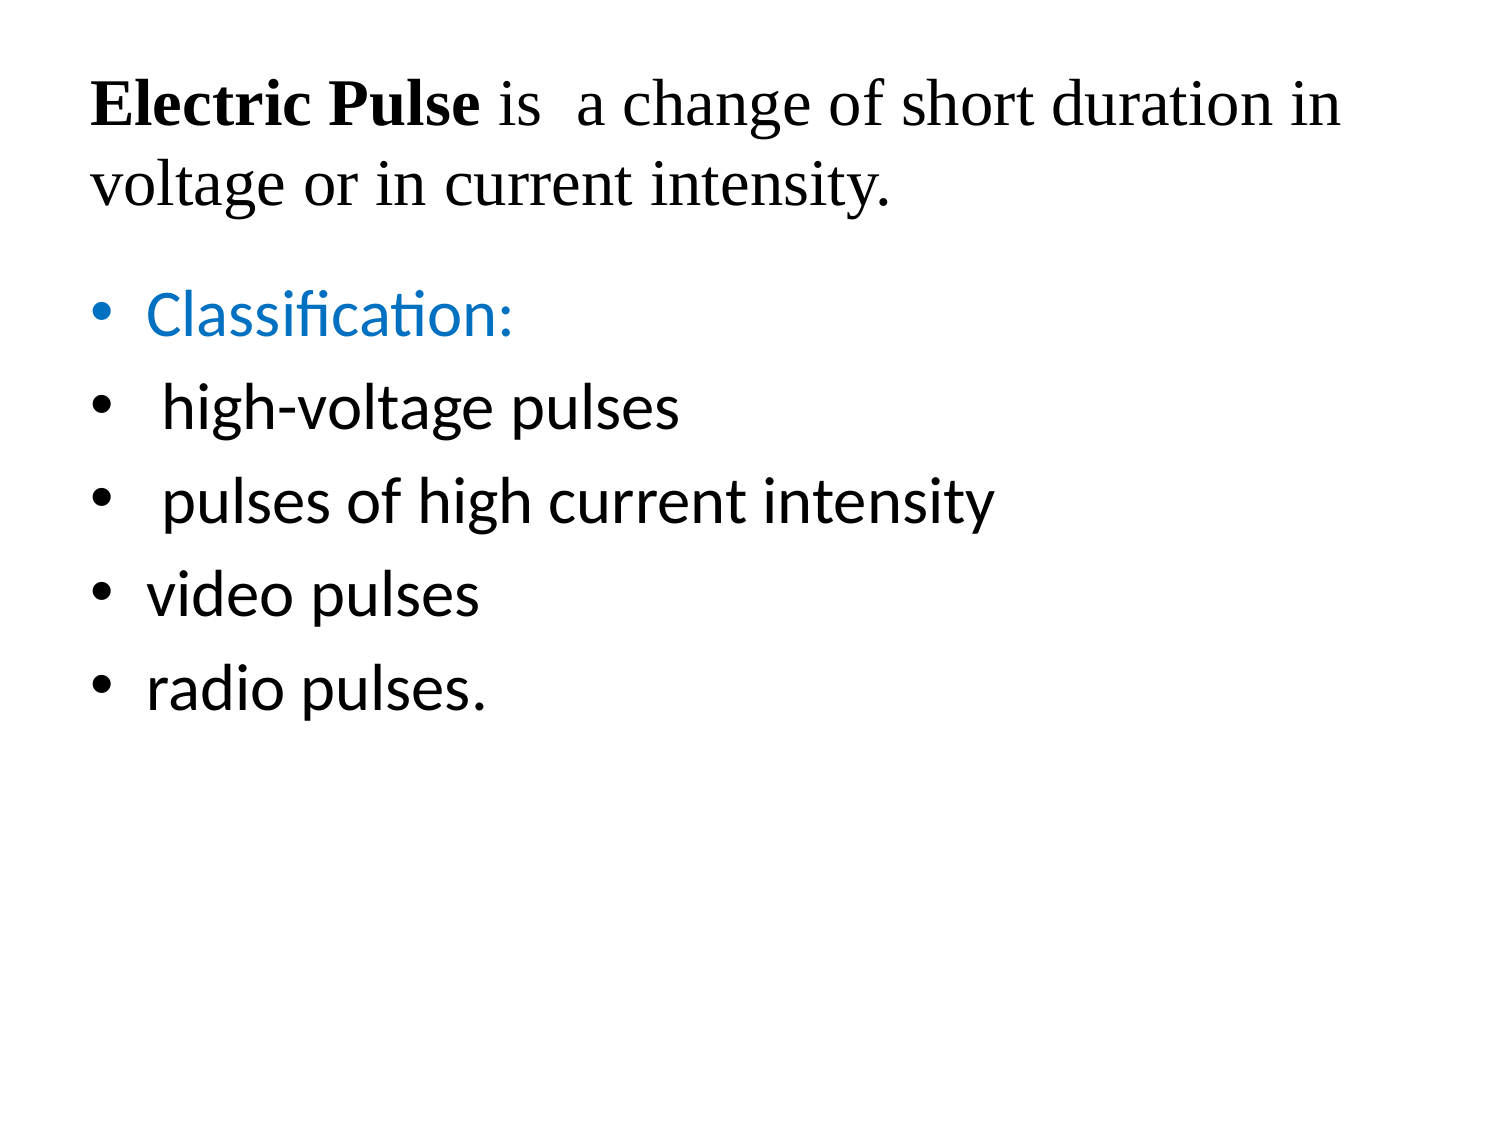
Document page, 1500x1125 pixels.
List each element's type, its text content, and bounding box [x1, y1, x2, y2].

list Classification: high-voltage pulses pulses of high current intensity video pulses radio pulses. [75, 262, 1425, 1005]
title Electric Pulse is a change of short duration in voltage or in current intensity. [75, 45, 1425, 233]
